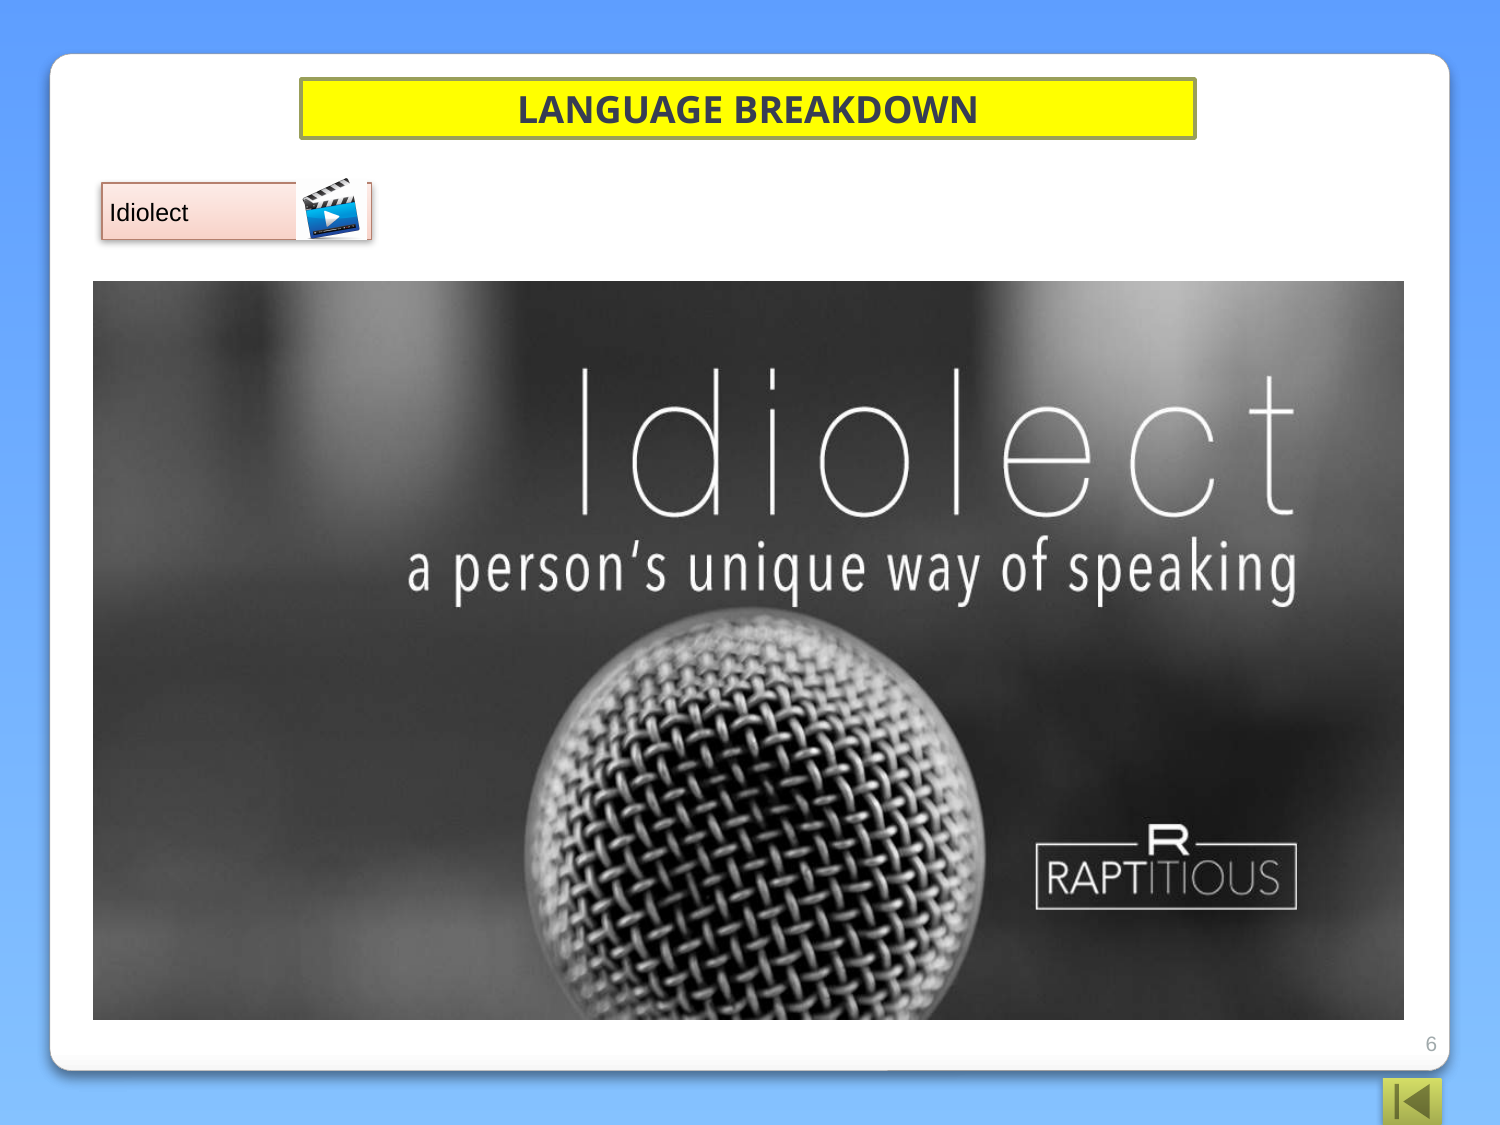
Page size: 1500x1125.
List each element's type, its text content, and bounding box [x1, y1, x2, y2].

text_box Idiolect [101, 183, 296, 240]
slide_number 6 [1369, 1024, 1446, 1063]
picture [296, 178, 367, 240]
text_box LANGUAGE BREAKDOWN [301, 78, 1196, 139]
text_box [1382, 1077, 1442, 1125]
text_box Idiolect [367, 183, 372, 240]
picture [92, 281, 1404, 1020]
